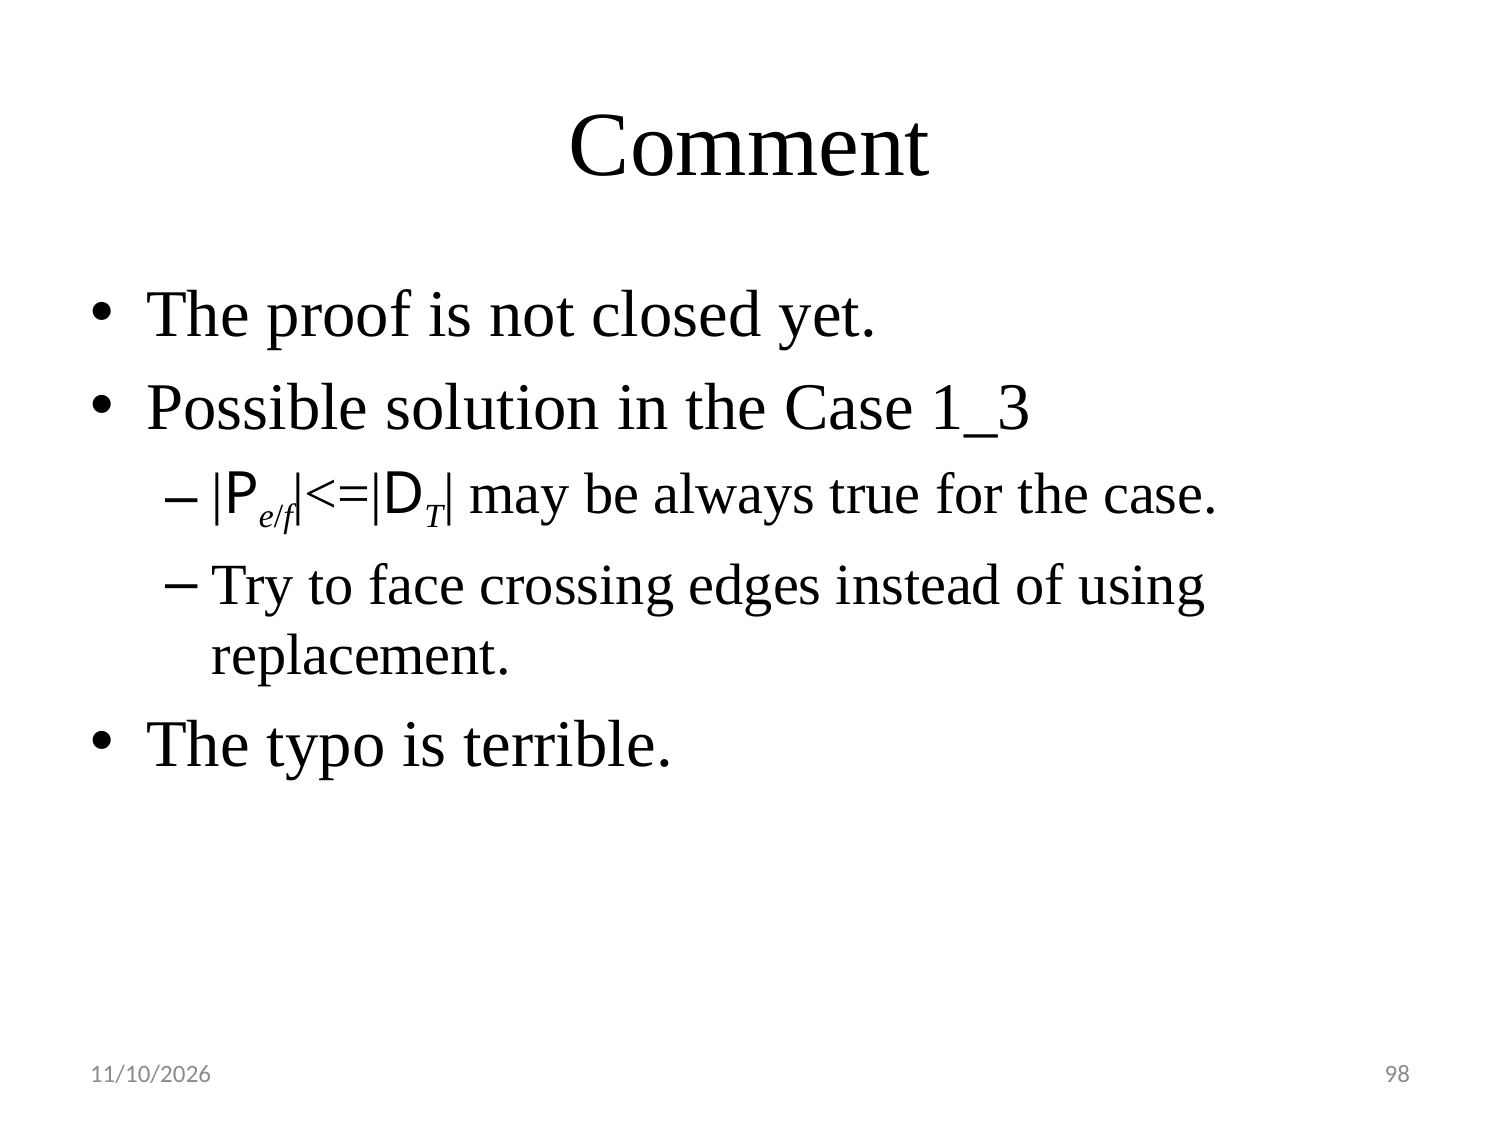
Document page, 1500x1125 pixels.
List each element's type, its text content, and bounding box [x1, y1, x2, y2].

list The proof is not closed yet. Possible solution in the Case 1_3 |Pe/f|<=|DT| may be always true for the case. Try to face crossing edges instead of using replacement. The typo is terrible. [75, 262, 1425, 1005]
title Comment [75, 45, 1425, 233]
slide_number 98 [1074, 1042, 1425, 1103]
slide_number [75, 1042, 425, 1103]
